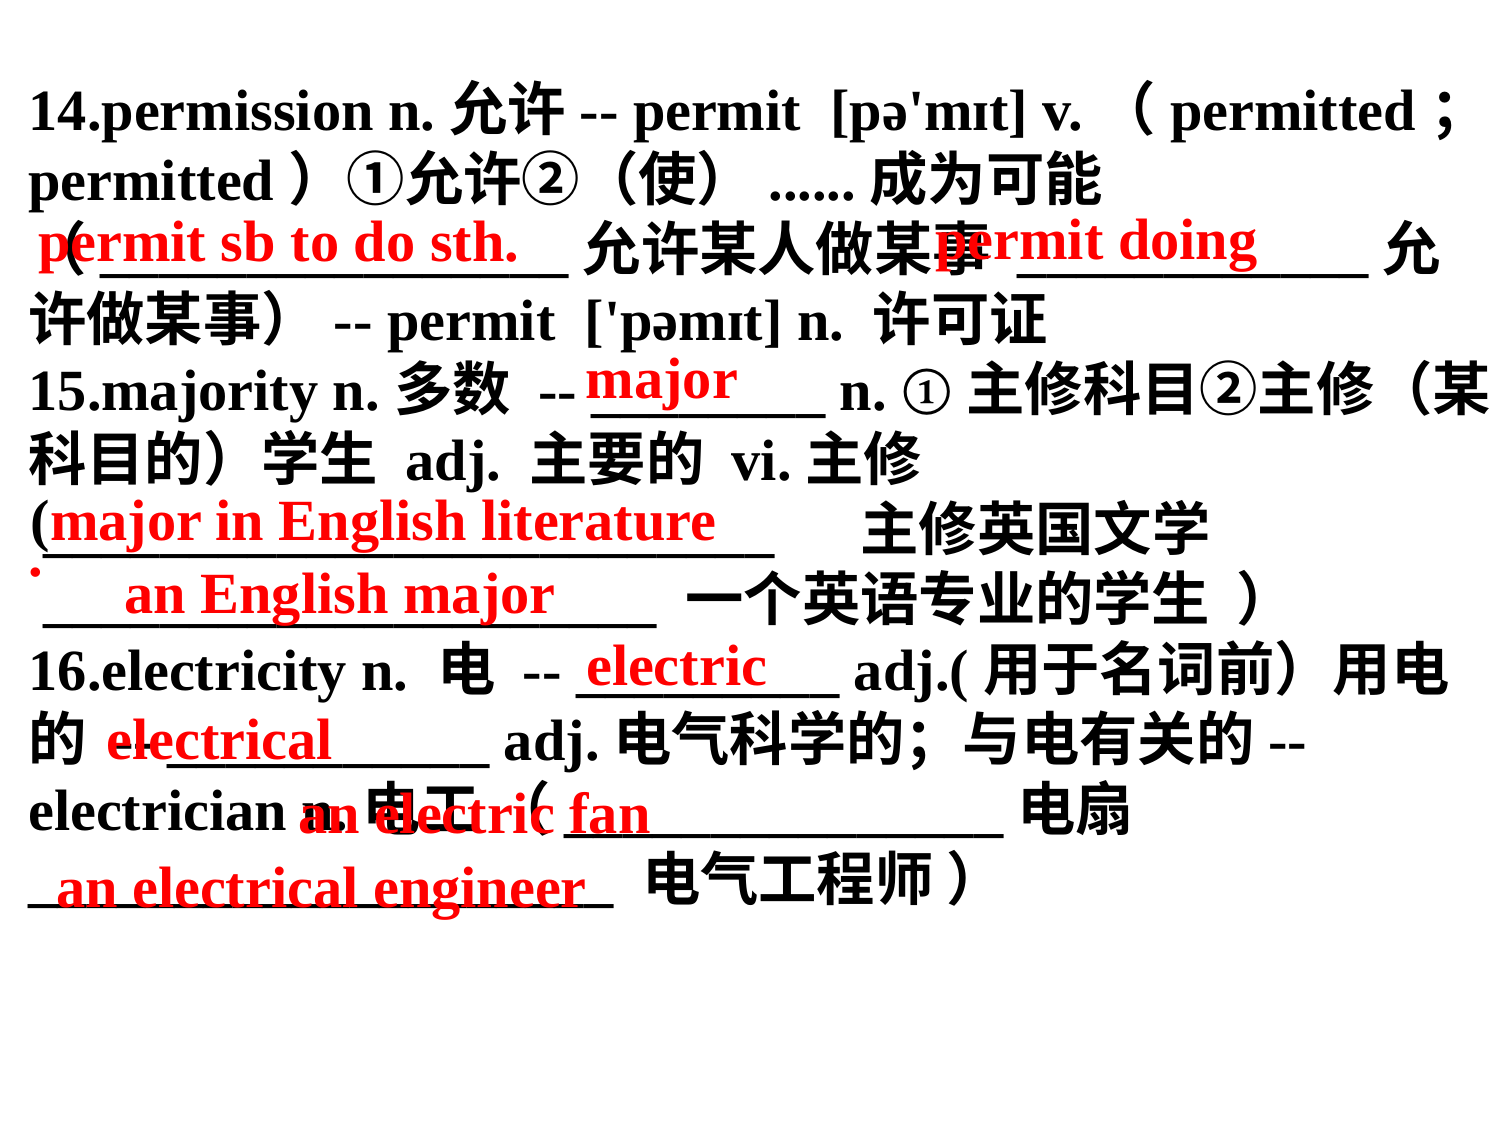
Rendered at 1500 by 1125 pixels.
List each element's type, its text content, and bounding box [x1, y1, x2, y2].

text_box electrical [91, 693, 348, 779]
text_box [13, 195, 754, 597]
text_box an electrical engineer [41, 841, 602, 927]
text_box [768, 796, 813, 882]
text_box an electric fan [283, 767, 666, 853]
text_box electric [571, 619, 782, 705]
text_box an English major [109, 605, 571, 634]
text_box 14.permission n.允许-- permit [pə'mɪt] v.（permitted；permitted）①允许②（使）......成为可能 （________________允许某人做某事 ____________允许做某事）-- permit ['pəmɪt] n. 许可证 15.majority n.多数 -- ________ n. ①主修科目②主修（某科目的）学生 adj. 主要的 vi.主修 _________________________ 主修英国文学 _____________________ 一个英语专业的学生 ） 16.electricity n. 电 -- _________ adj.(用于名词前）用电的 -- ___________ adj.电气科学的；与电有关的-- electrician n.电工 （_______________电扇 ____________________ 电气工程师 ） [13, 64, 1500, 990]
text_box permit doing [920, 193, 1273, 279]
